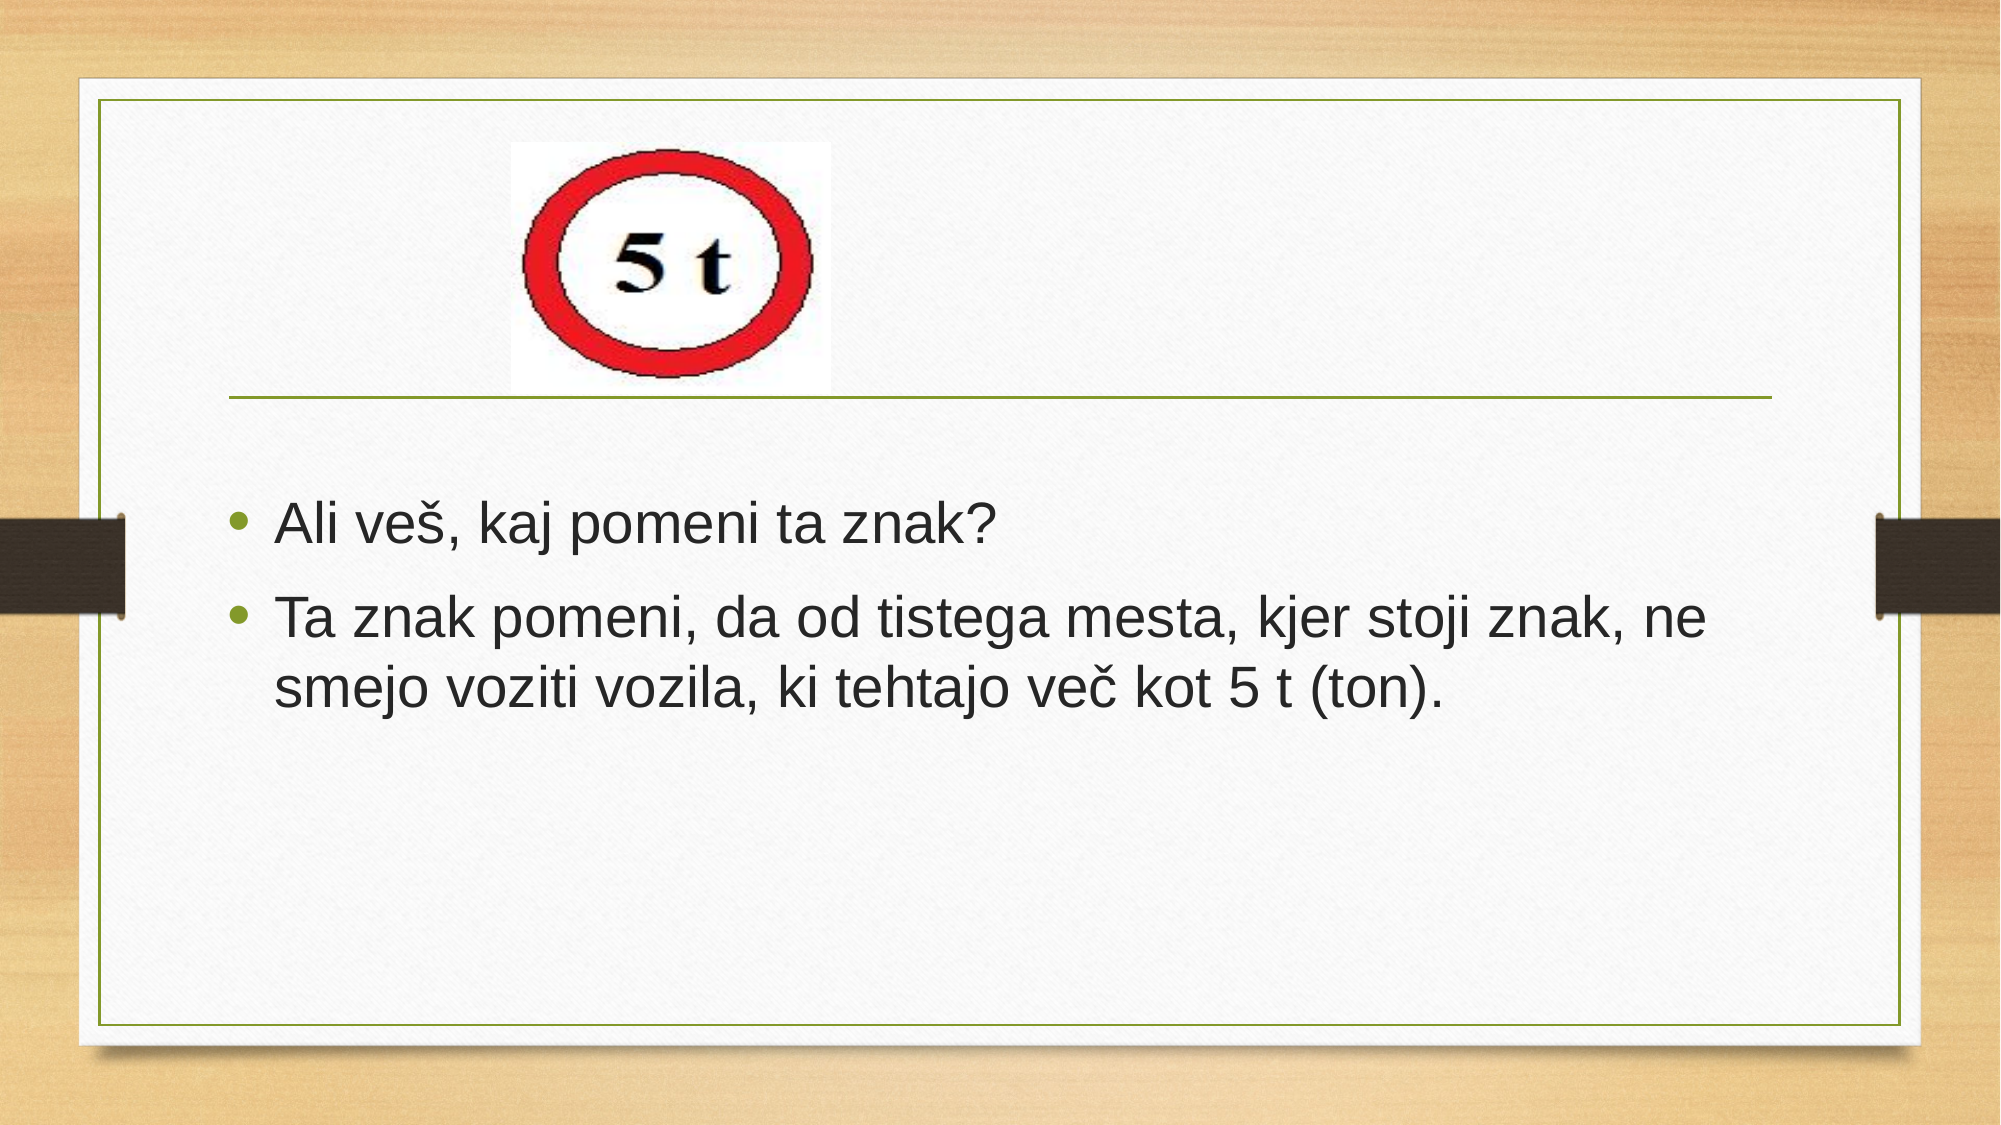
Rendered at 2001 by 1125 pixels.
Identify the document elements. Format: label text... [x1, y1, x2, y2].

picture [0, 0, 2001, 1125]
list Ali veš, kaj pomeni ta znak? Ta znak pomeni, da od tistega mesta, kjer stoji znak, ne smejo voziti vozila, ki tehtajo več kot 5 t (ton). [212, 477, 1788, 1023]
